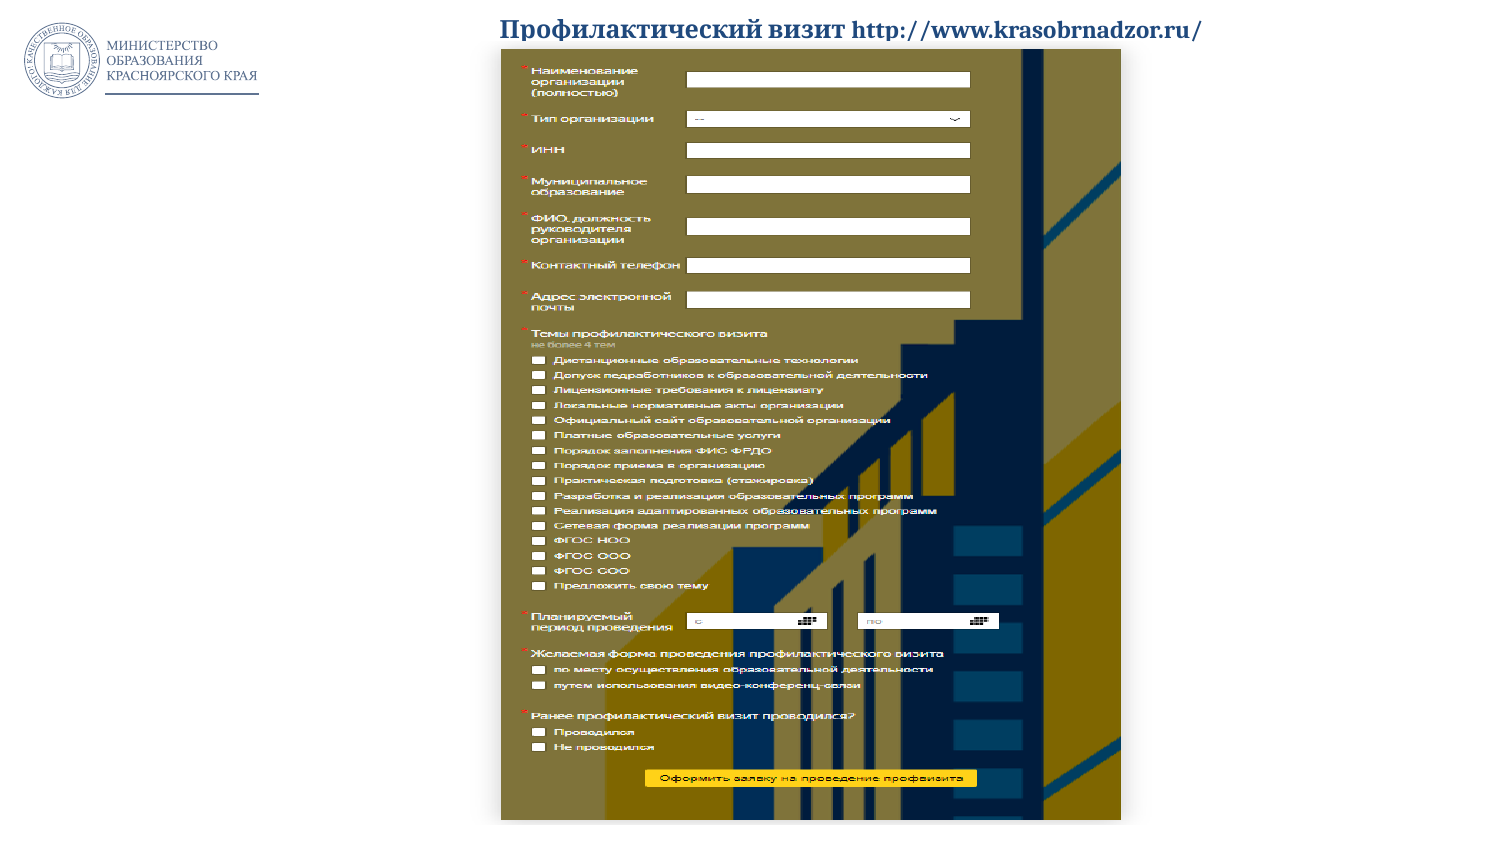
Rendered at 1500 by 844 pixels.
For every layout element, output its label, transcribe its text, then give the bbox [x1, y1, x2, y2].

picture [449, 41, 1152, 826]
title Профилактический визит http://www.krasobrnadzor.ru/ [295, 12, 1409, 44]
